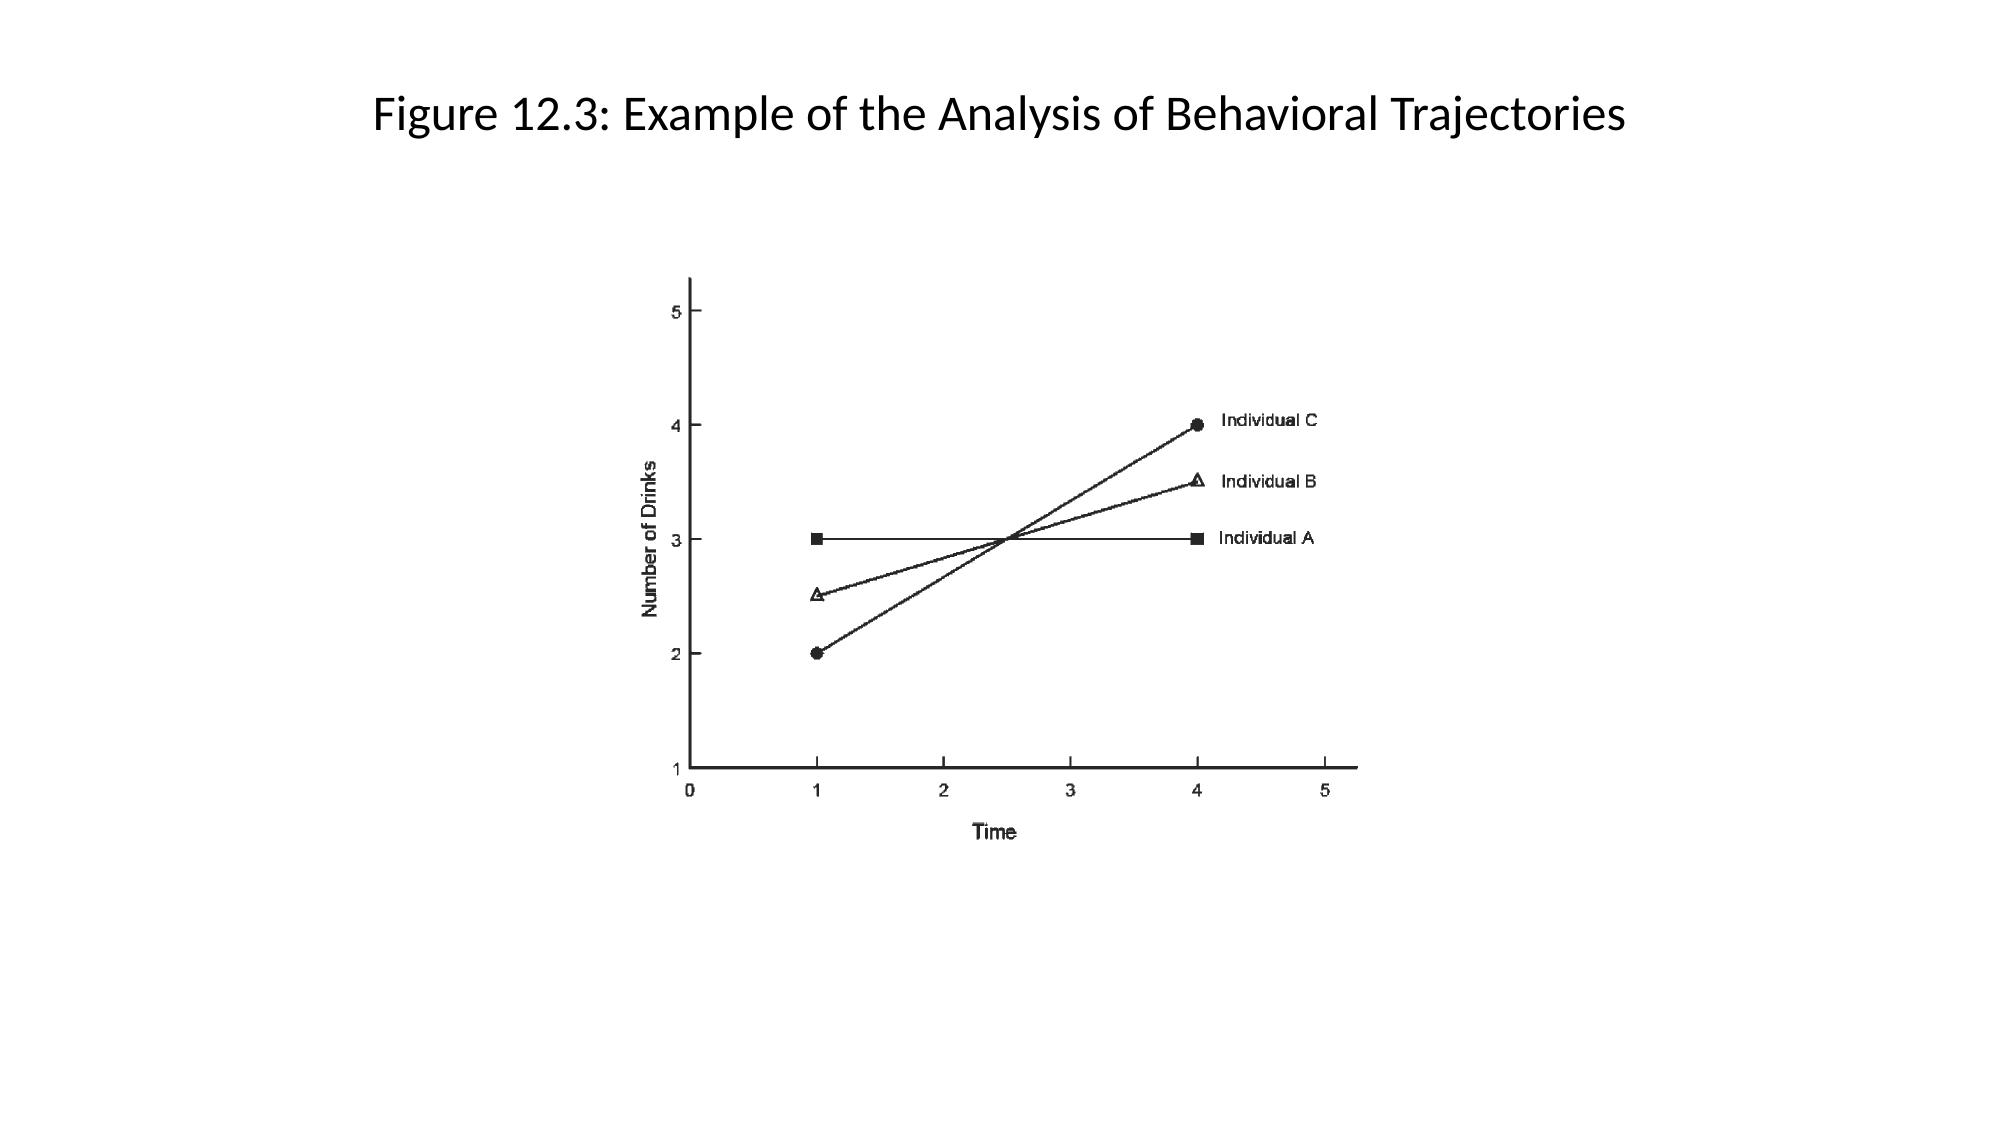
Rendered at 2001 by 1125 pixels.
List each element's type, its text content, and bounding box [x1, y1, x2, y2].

picture [618, 256, 1381, 855]
subtitle Figure 12.3: Example of the Analysis of Behavioral Trajectories [46, 79, 1954, 242]
